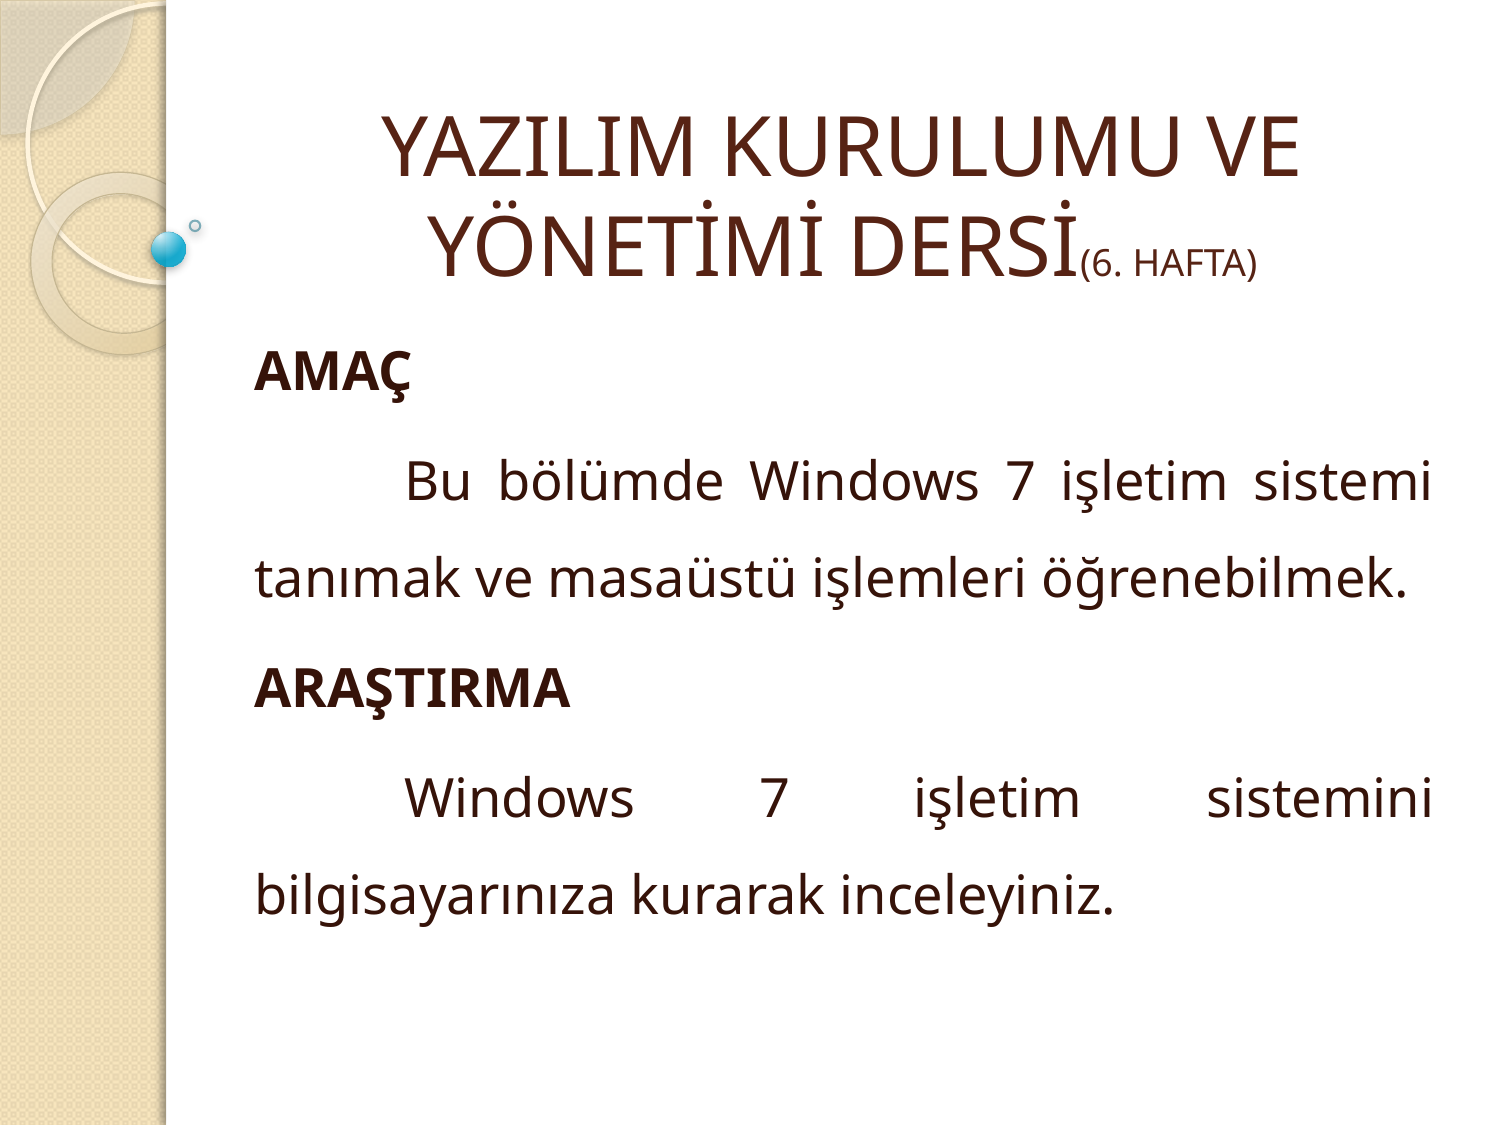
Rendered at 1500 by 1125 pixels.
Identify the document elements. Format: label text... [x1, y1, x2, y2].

title YAZILIM KURULUMU VE YÖNETİMİ DERSİ(6. HAFTA) [234, 59, 1450, 301]
subtitle AMAÇ Bu bölümde Windows 7 işletim sistemi tanımak ve masaüstü işlemleri öğrenebilmek. ARAŞTIRMA Windows 7 işletim sistemini bilgisayarınıza kurarak inceleyiniz. [234, 303, 1450, 973]
